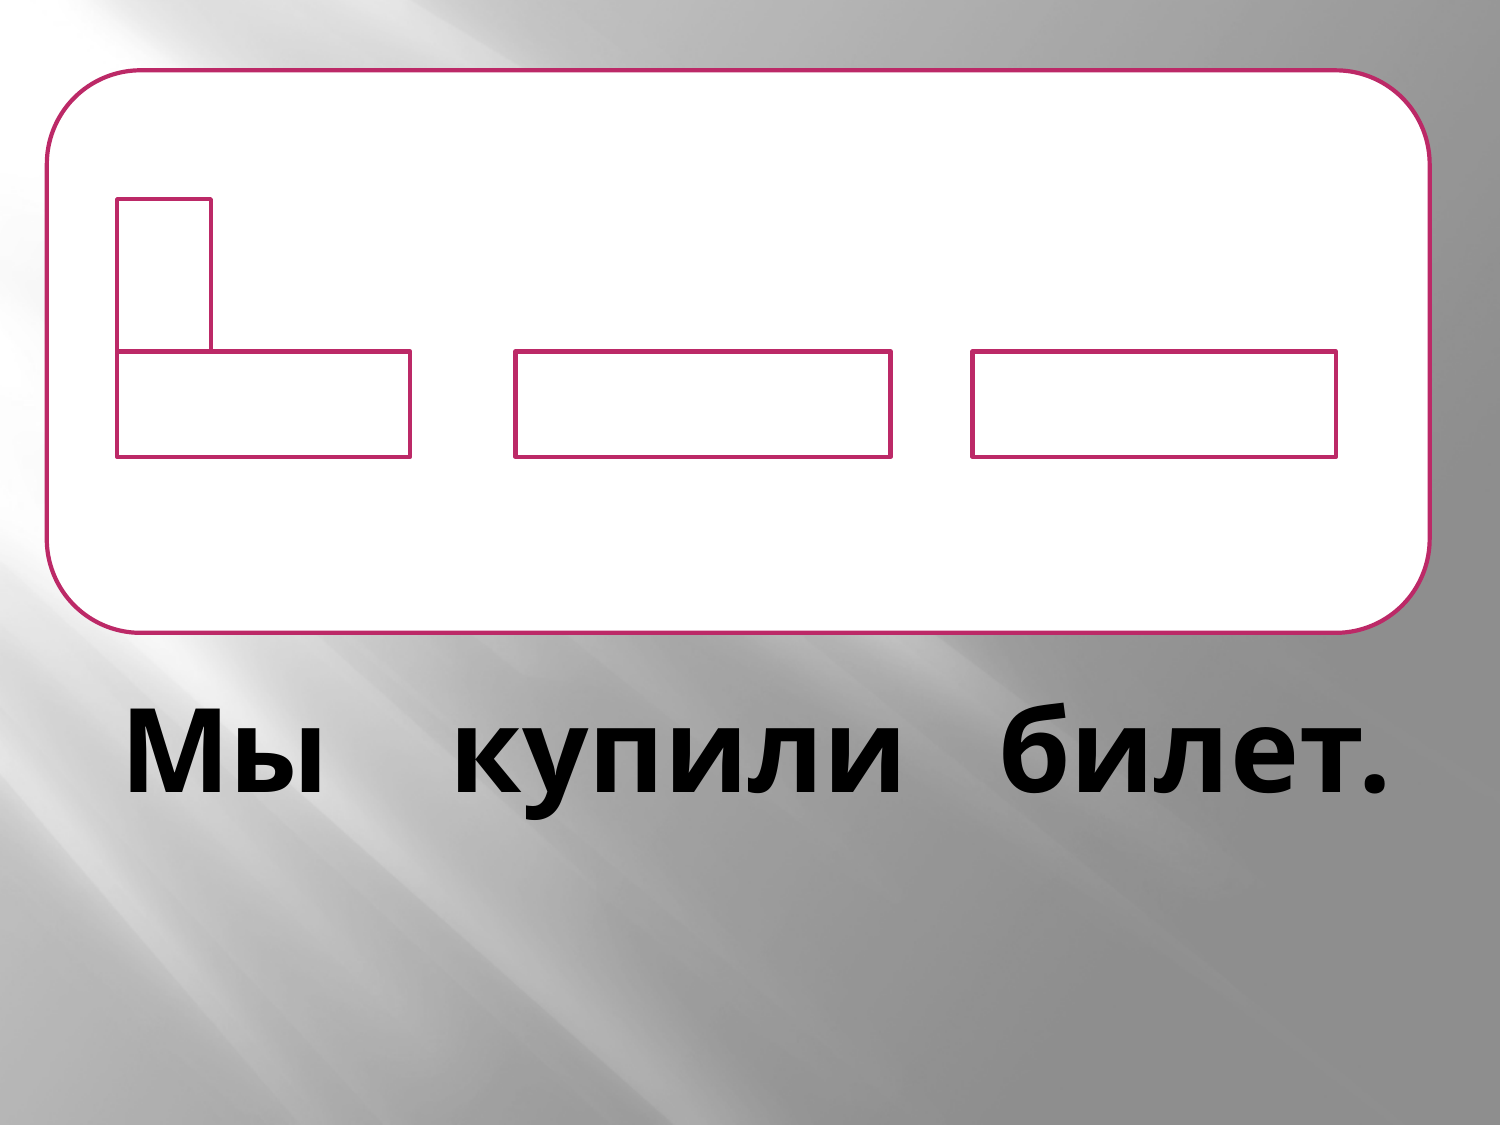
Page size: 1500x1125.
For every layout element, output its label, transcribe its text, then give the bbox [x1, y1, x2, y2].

text_box [970, 349, 1338, 459]
text_box [513, 349, 893, 459]
text_box [44, 68, 1432, 635]
text_box [115, 197, 213, 354]
text_box [115, 349, 412, 459]
subtitle Мы купили билет. [93, 667, 1418, 926]
